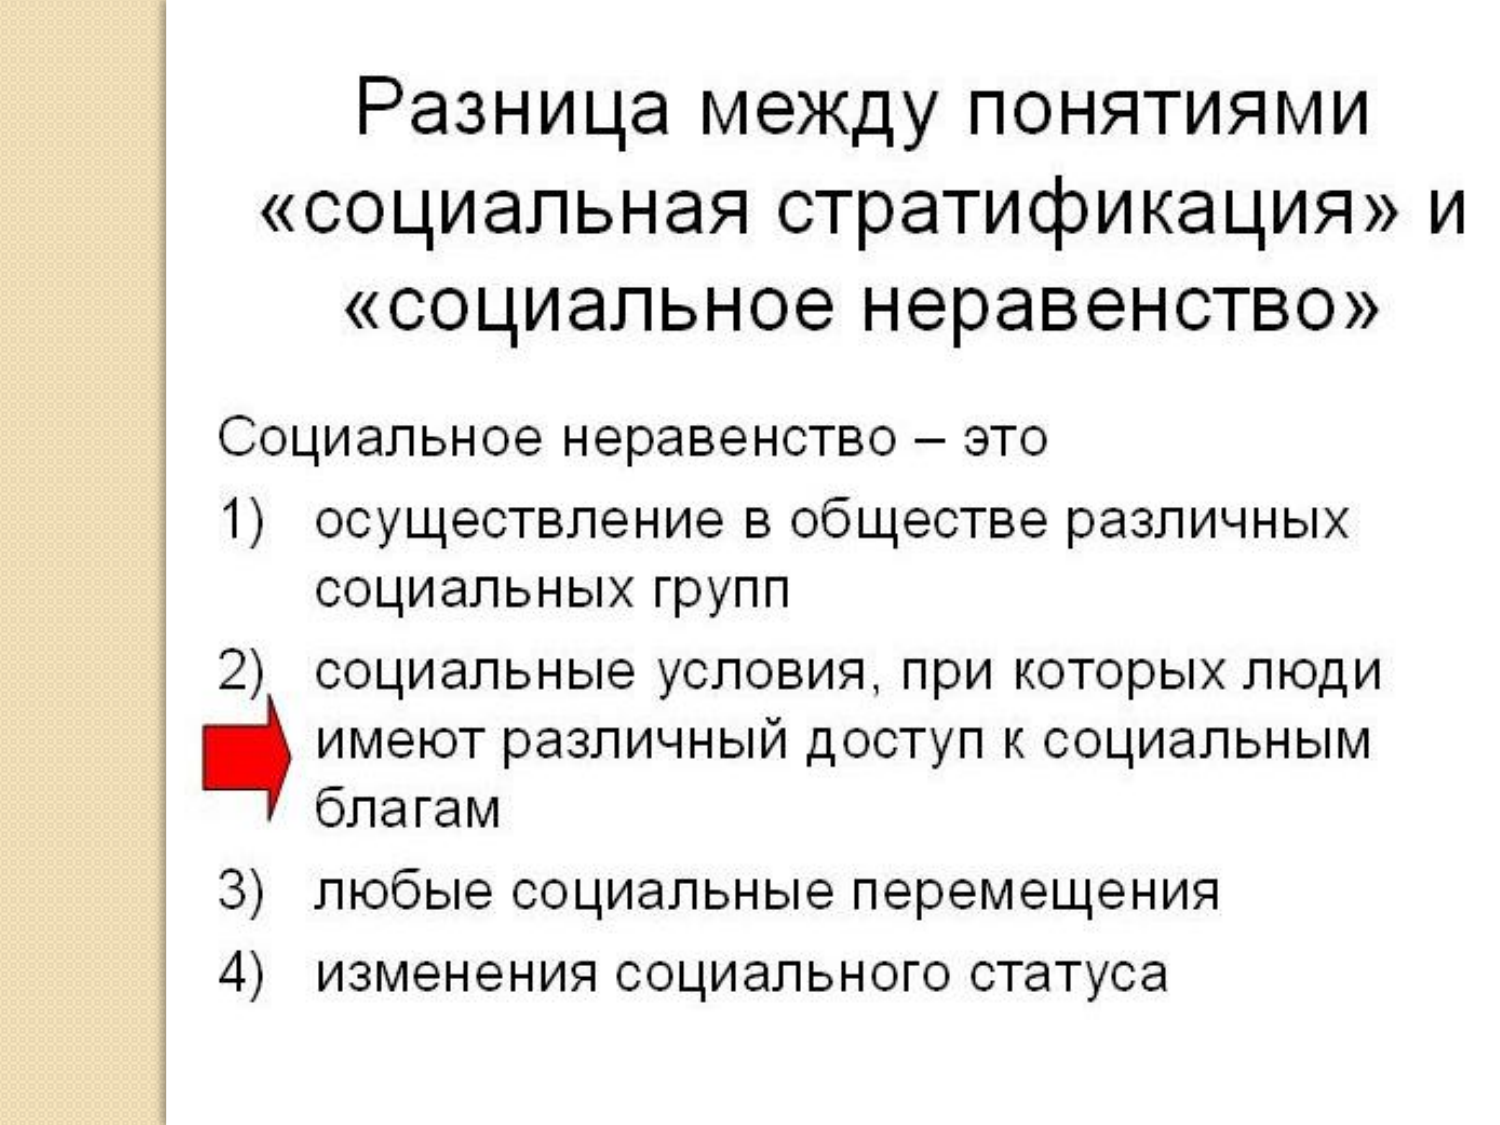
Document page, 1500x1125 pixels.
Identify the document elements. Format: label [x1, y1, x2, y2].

picture [168, 70, 1475, 1020]
